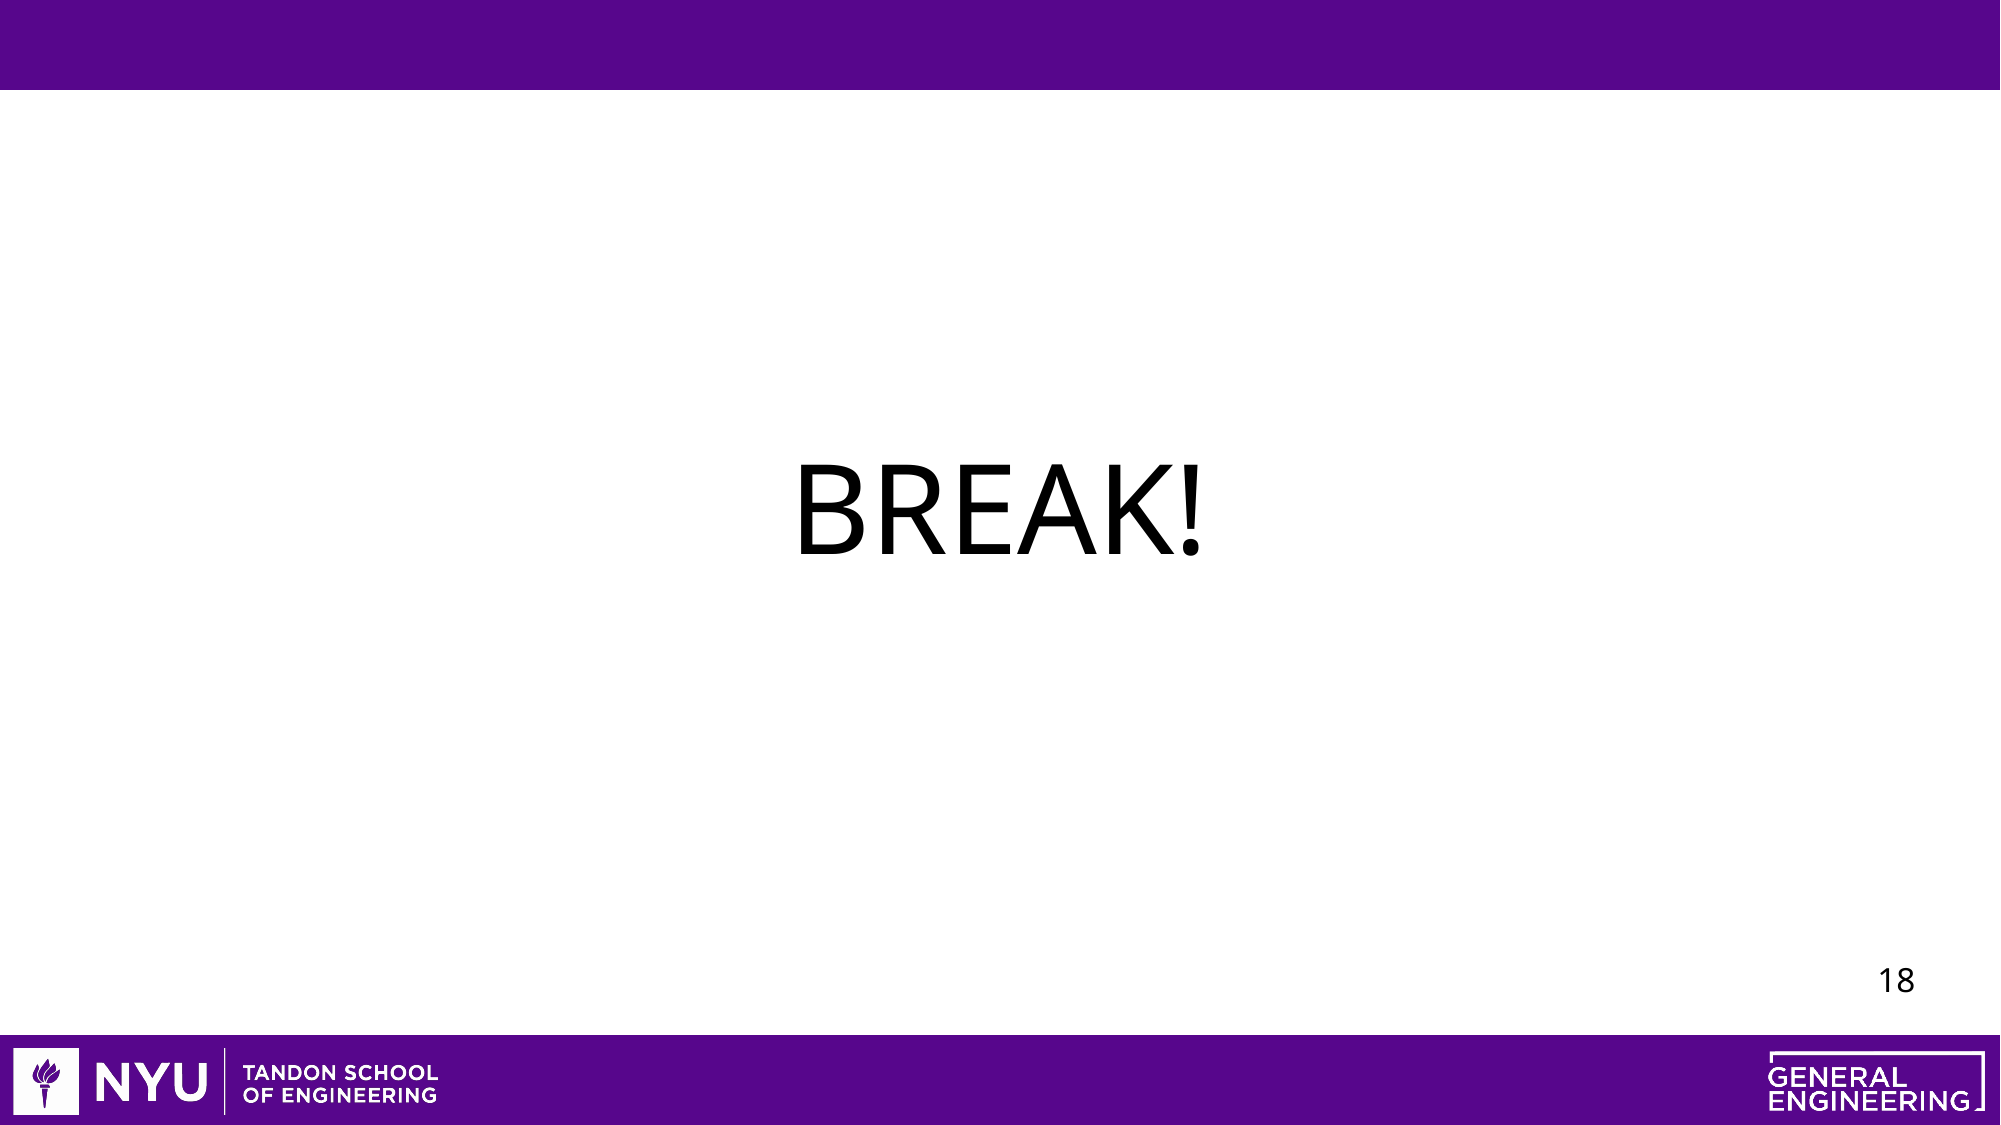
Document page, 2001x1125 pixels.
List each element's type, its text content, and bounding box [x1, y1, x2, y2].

picture [13, 1048, 438, 1115]
title BREAK! [136, 280, 1862, 749]
picture [1768, 1051, 1985, 1111]
